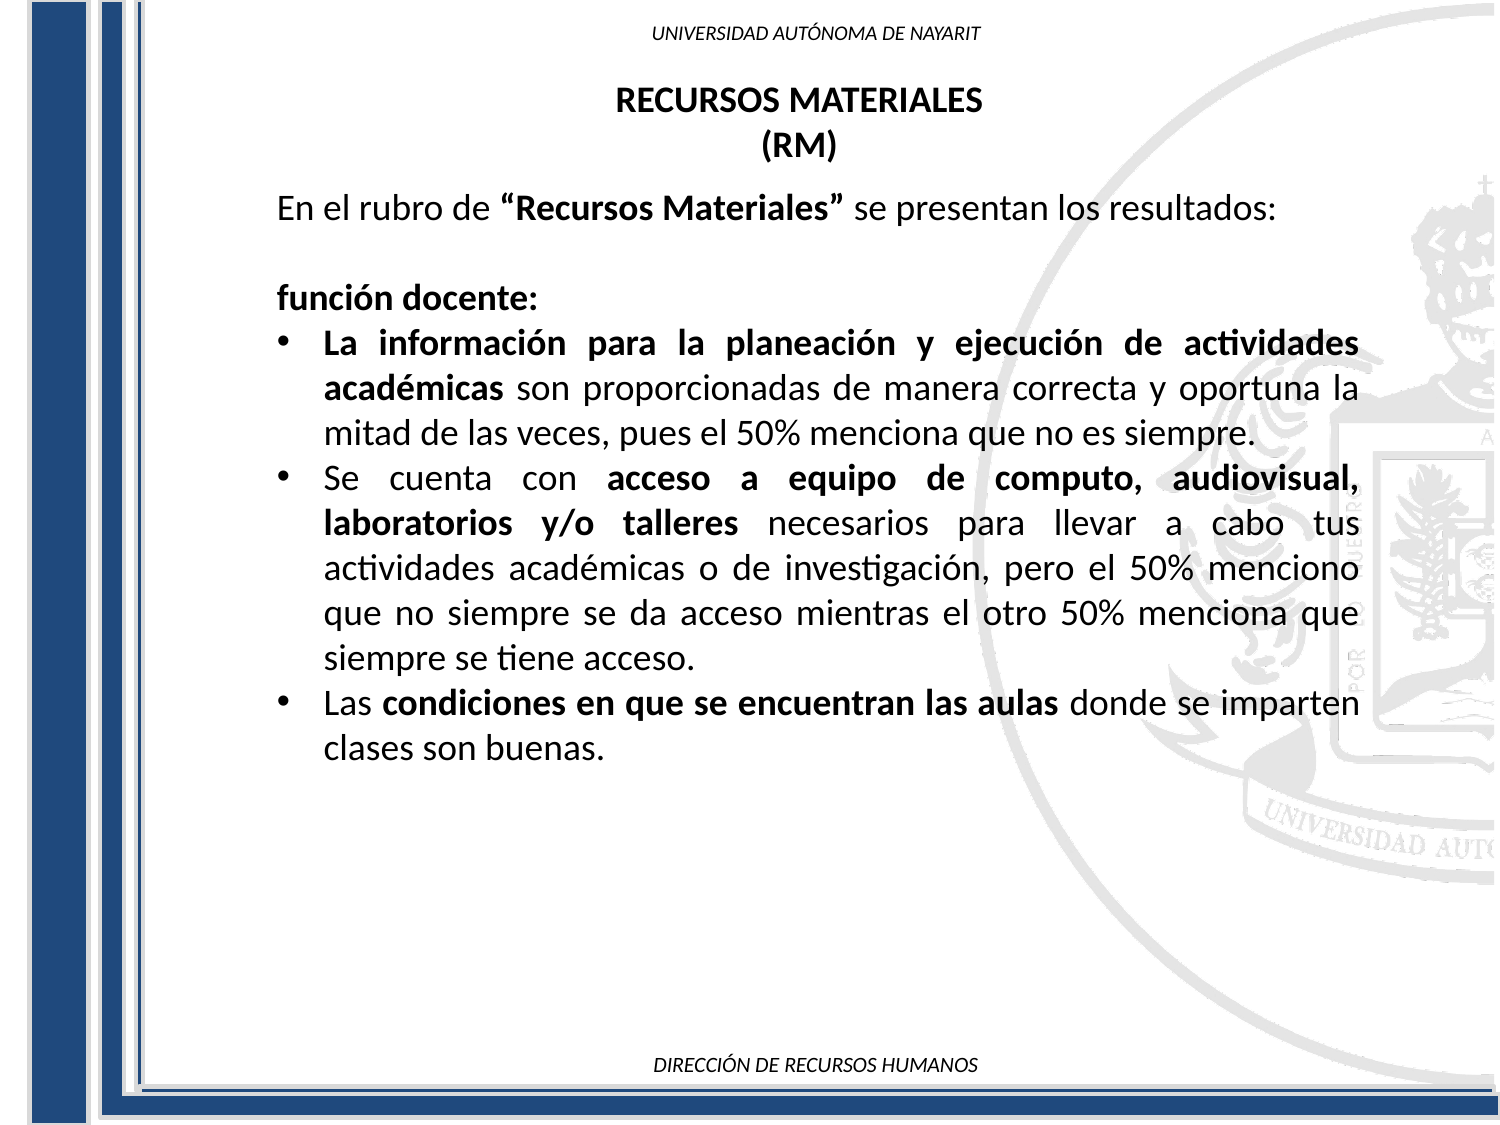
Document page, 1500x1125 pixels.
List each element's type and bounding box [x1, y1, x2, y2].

text_box [29, 0, 1500, 1125]
